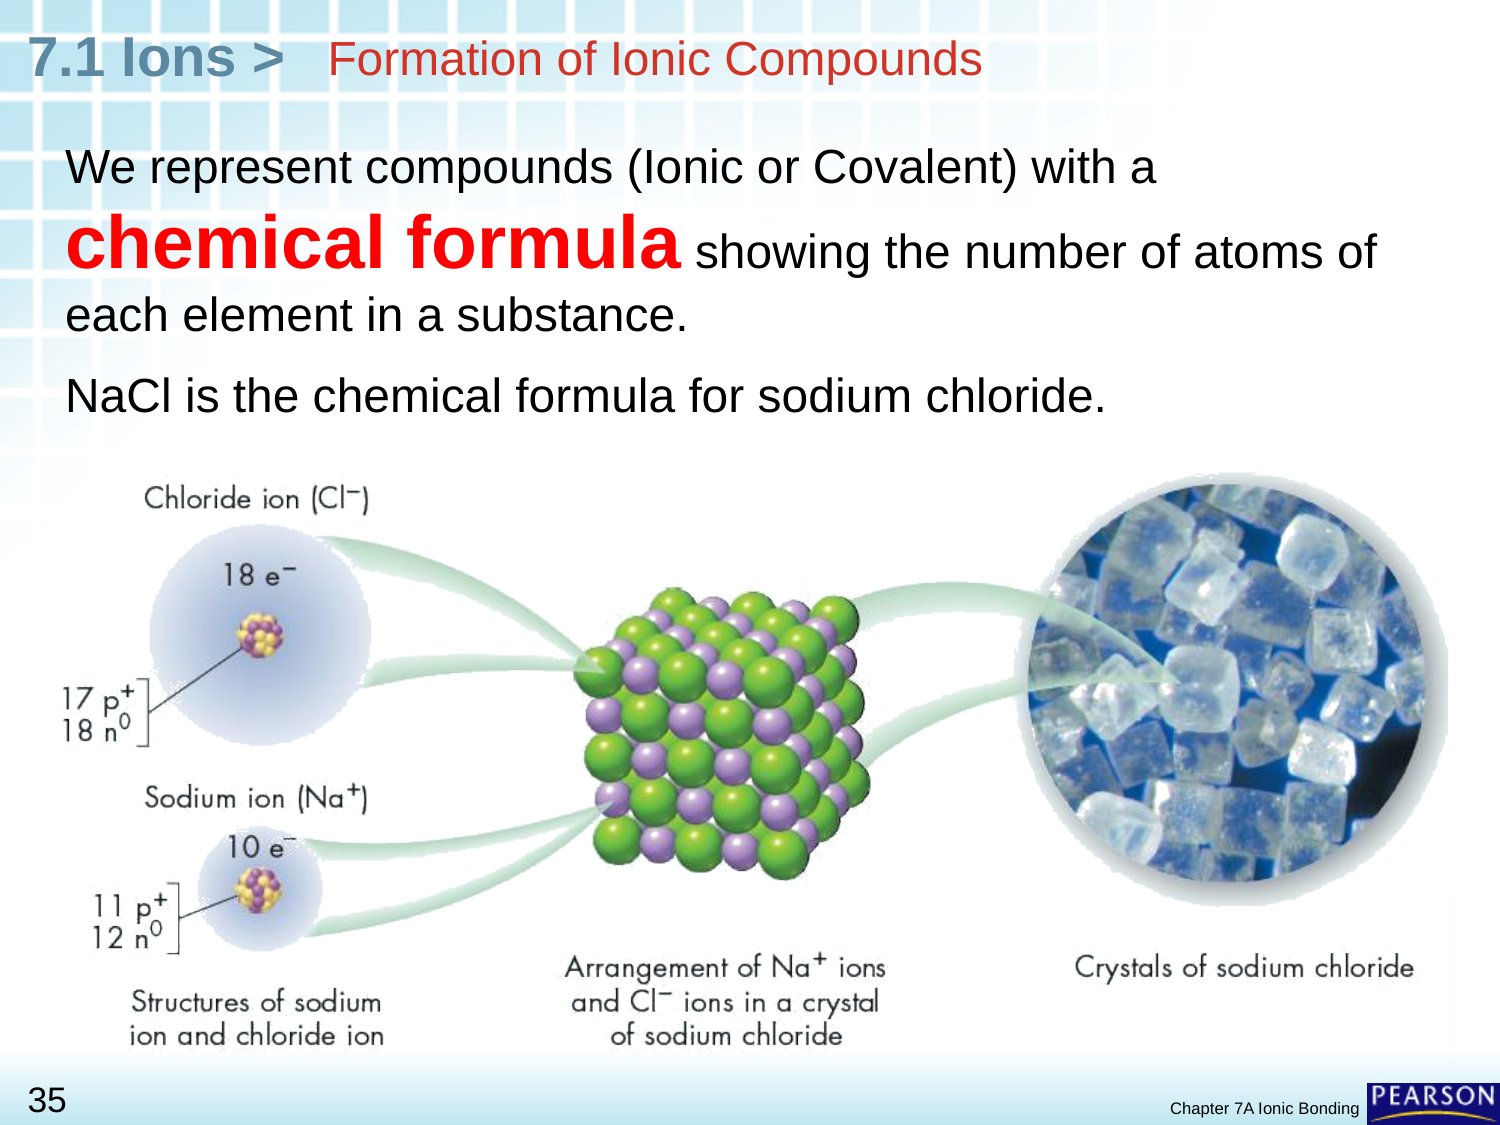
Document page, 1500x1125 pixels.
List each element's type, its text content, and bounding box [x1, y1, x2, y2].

picture [1375, 1083, 1500, 1125]
picture [0, 0, 1449, 1059]
title Formation of Ionic Compounds [312, 0, 1463, 113]
text_box We represent compounds (Ionic or Covalent) with a chemical formula showing the number of atoms of each element in a substance. NaCl is the chemical formula for sodium chloride. [49, 128, 1426, 430]
footer Chapter 7A Ionic Bonding [675, 1074, 1375, 1125]
